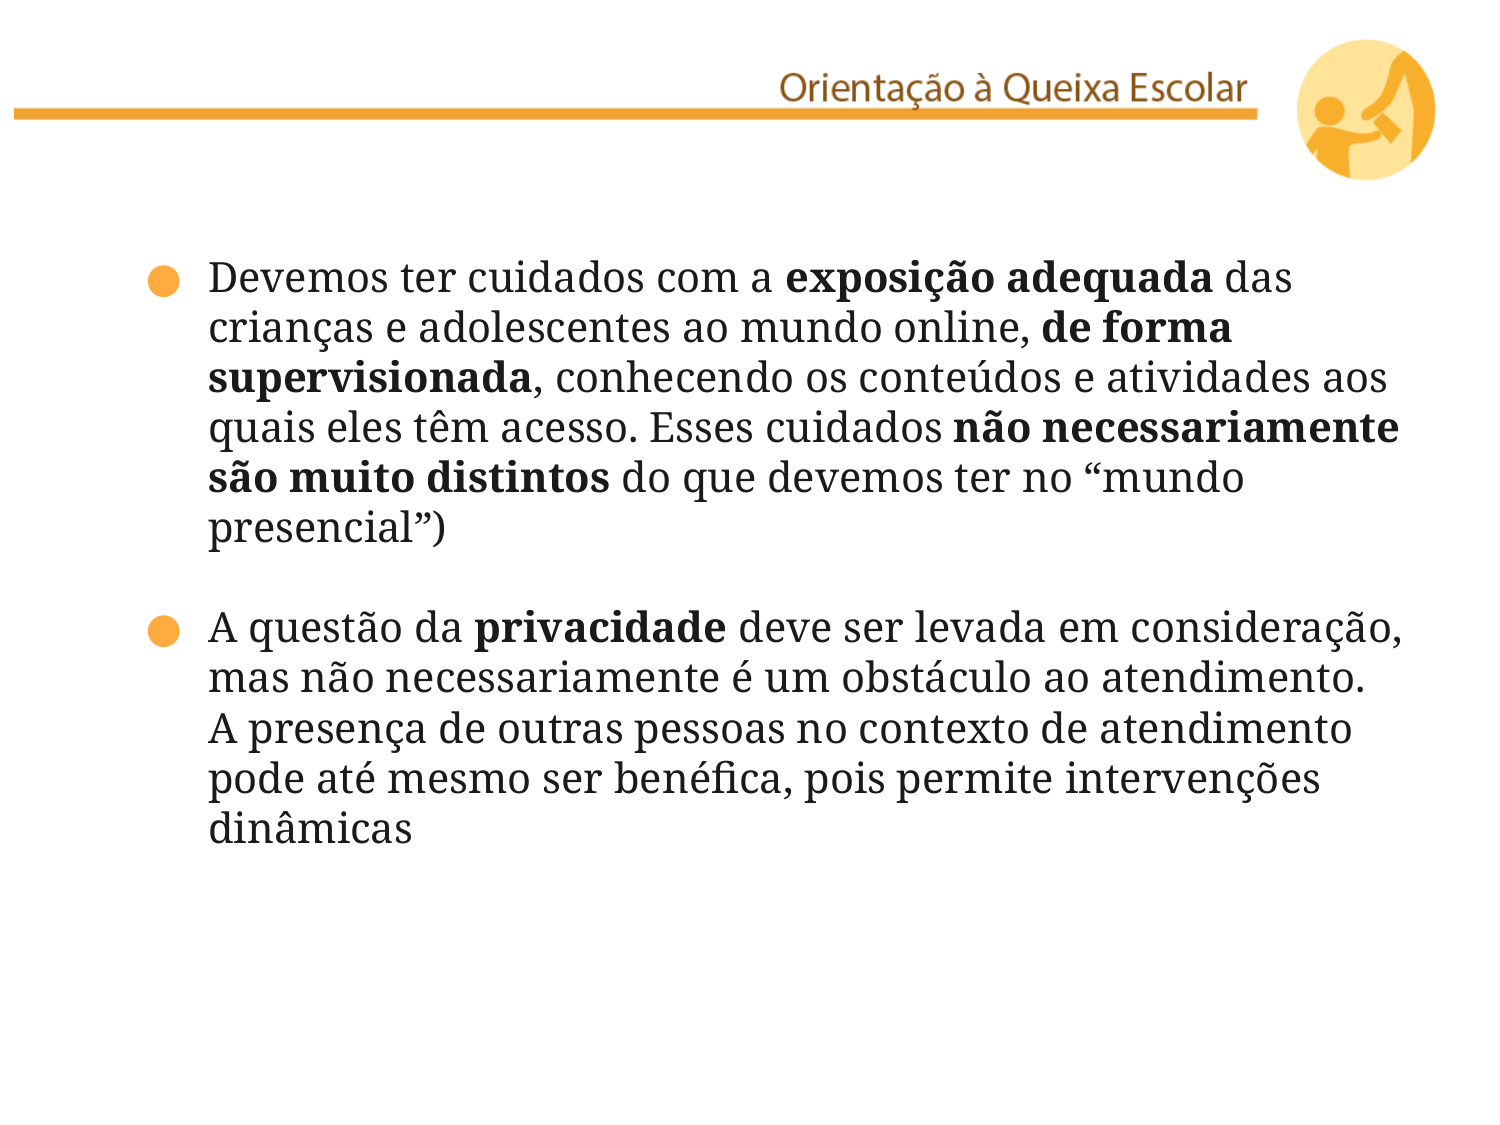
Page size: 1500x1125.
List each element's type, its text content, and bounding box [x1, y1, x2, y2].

picture [14, 0, 1500, 231]
text_box Devemos ter cuidados com a exposição adequada das crianças e adolescentes ao mundo online, de forma supervisionada, conhecendo os conteúdos e atividades aos quais eles têm acesso. Esses cuidados não necessariamente são muito distintos do que devemos ter no “mundo presencial”) A questão da privacidade deve ser levada em consideração, mas não necessariamente é um obstáculo ao atendimento. A presença de outras pessoas no contexto de atendimento pode até mesmo ser benéfica, pois permite intervenções dinâmicas [118, 239, 1419, 1057]
